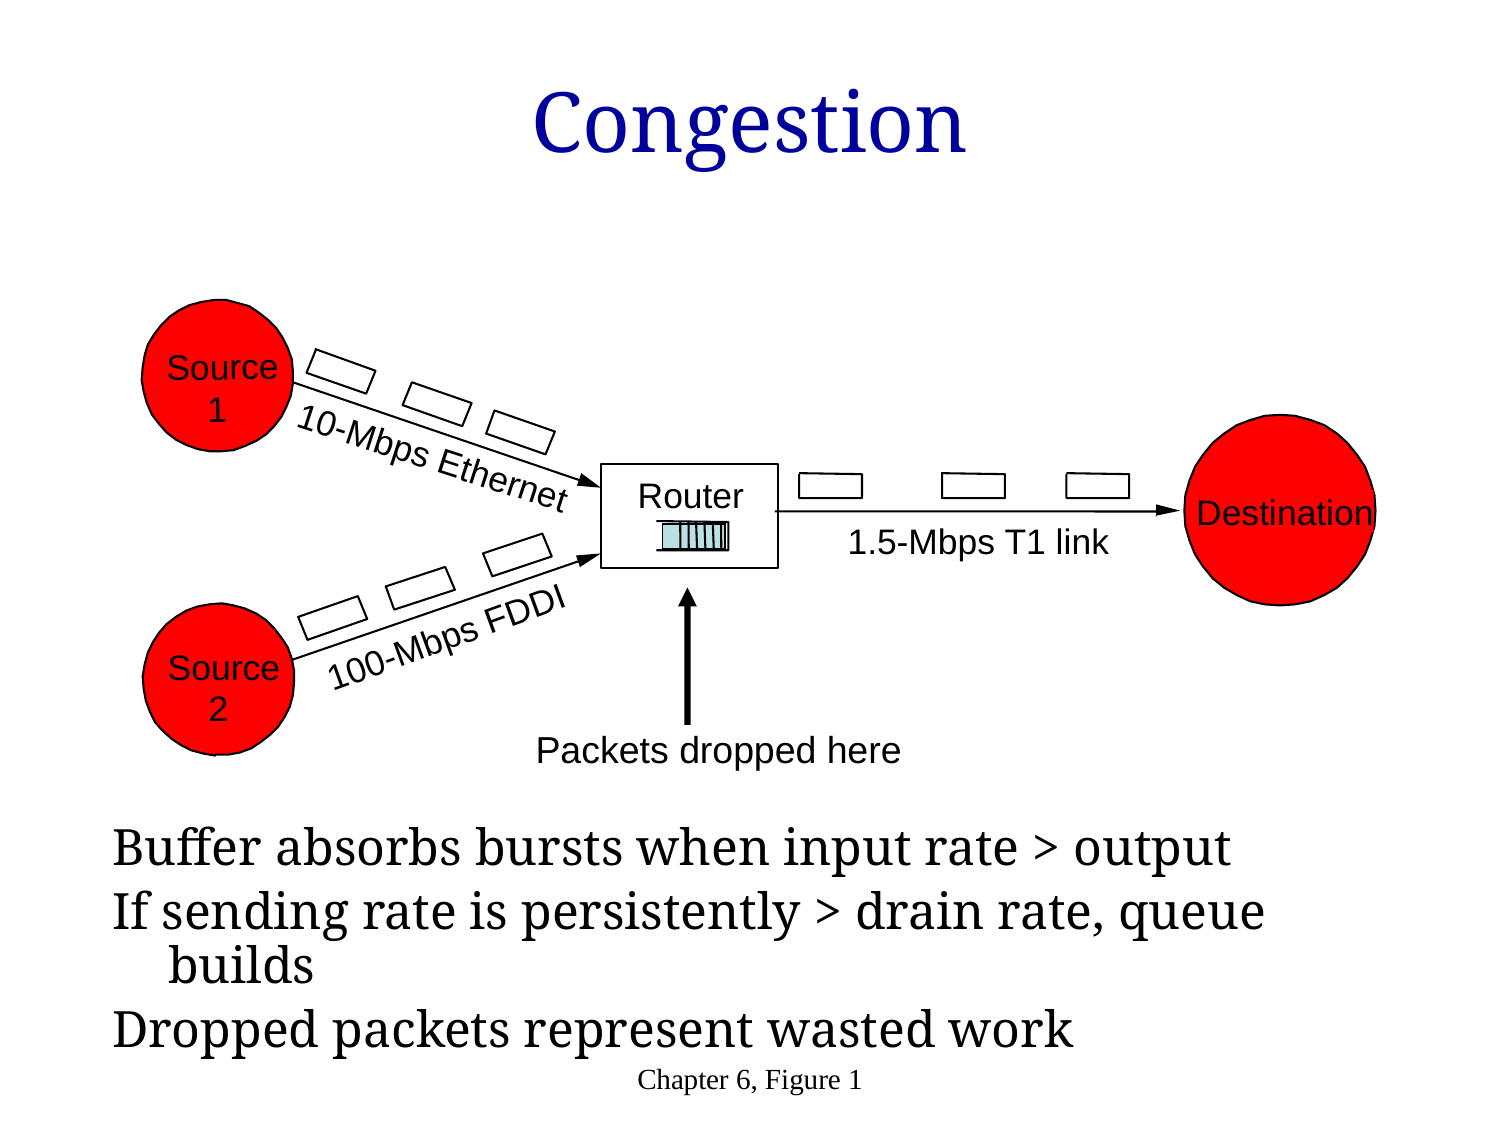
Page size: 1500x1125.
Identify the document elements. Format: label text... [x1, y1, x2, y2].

text_box [799, 473, 862, 499]
text_box [576, 473, 602, 488]
text_box [1155, 504, 1181, 517]
text_box 100-Mbps FDDI [320, 572, 571, 699]
text_box Source [166, 343, 280, 388]
text_box [1066, 473, 1130, 499]
footer Chapter 6, Figure 1 [512, 1024, 988, 1103]
text_box [402, 382, 472, 427]
text_box [576, 553, 602, 568]
text_box Source [167, 645, 281, 688]
text_box Destination [1195, 489, 1374, 533]
text_box [298, 596, 368, 640]
text_box [486, 410, 555, 455]
text_box 10-Mbps Ethernet [292, 392, 574, 521]
list Buffer absorbs bursts when input rate > output If sending rate is persistently > drain rate, queue builds Dropped packets represent wasted work [96, 308, 1442, 984]
text_box [656, 521, 729, 551]
text_box [681, 587, 694, 718]
text_box Router [637, 473, 744, 516]
text_box [306, 348, 376, 394]
text_box [941, 473, 1005, 499]
text_box Packets dropped here [520, 718, 917, 779]
text_box [384, 566, 455, 610]
text_box [141, 299, 293, 452]
text_box [483, 533, 552, 577]
text_box 2 [208, 685, 229, 729]
text_box 1.5-Mbps T1 link [847, 518, 1110, 562]
title Congestion [74, 47, 1426, 191]
text_box [601, 463, 779, 568]
text_box 1 [206, 386, 228, 430]
text_box [1184, 414, 1373, 606]
